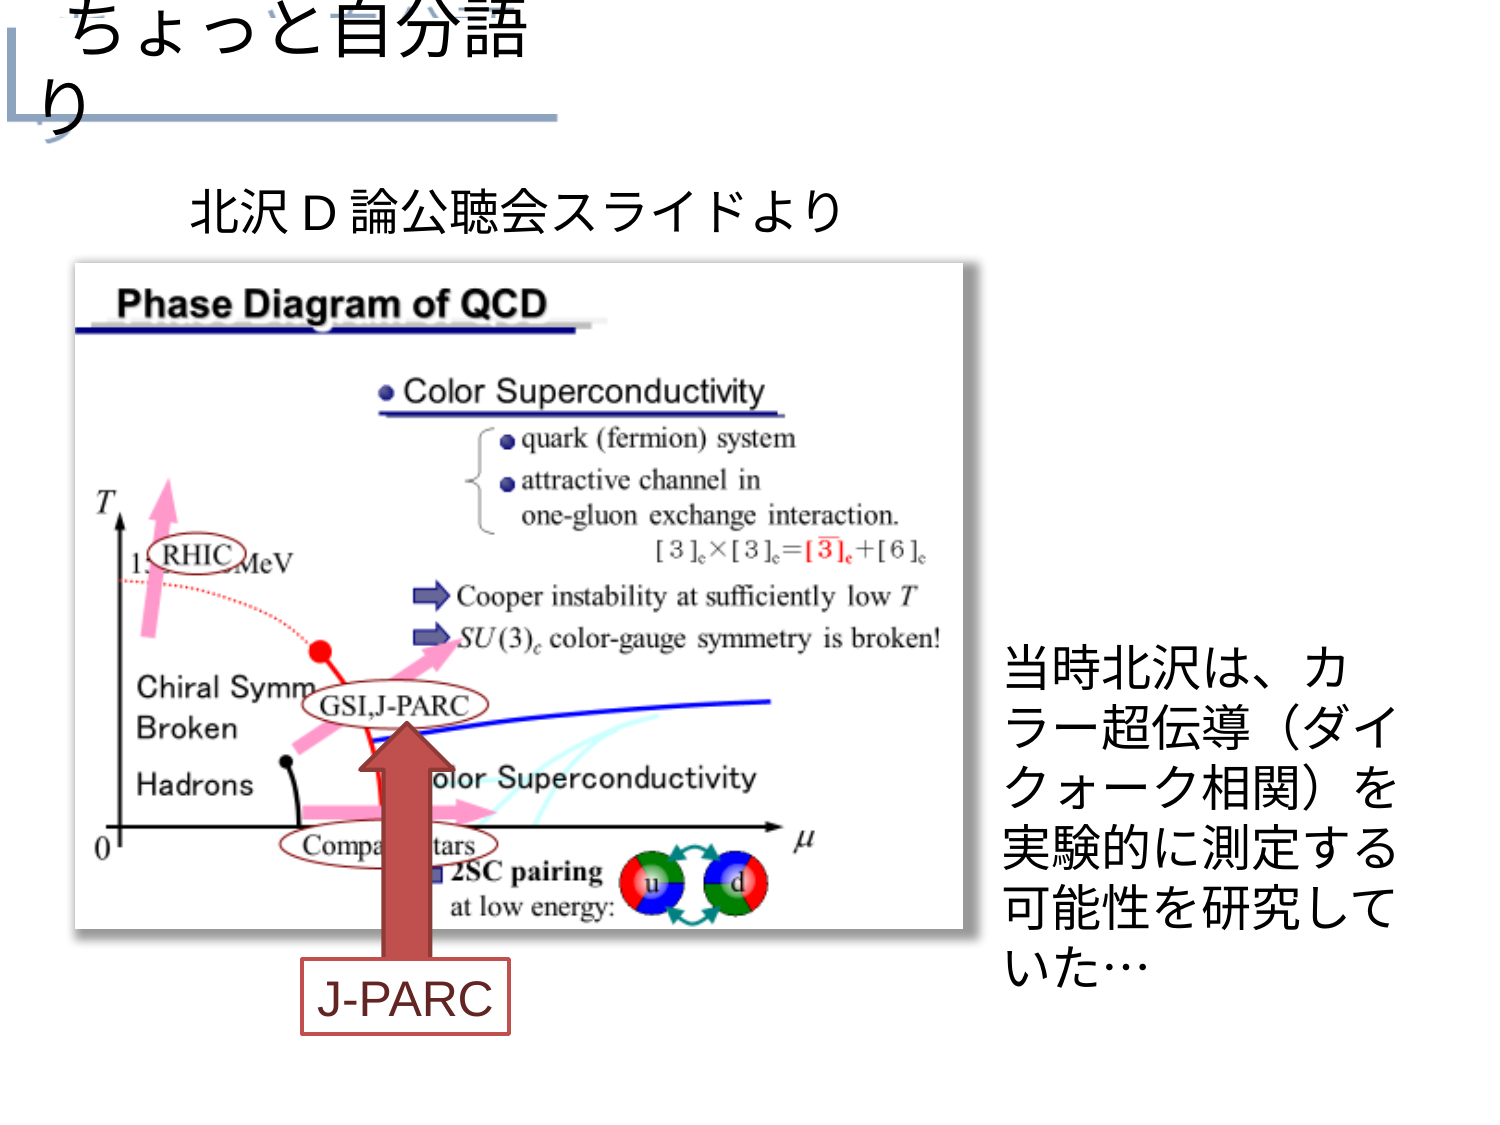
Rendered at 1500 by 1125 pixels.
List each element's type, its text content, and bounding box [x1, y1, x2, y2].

text_box 当時北沢は、カラー超伝導（ダイクォーク相関）を実験的に測定する可能性を研究していた… [986, 629, 1459, 1004]
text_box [300, 722, 511, 1036]
title ちょっと自分語り [15, 17, 568, 115]
text_box 北沢D論公聴会スライドより [174, 172, 864, 248]
picture [74, 262, 963, 929]
